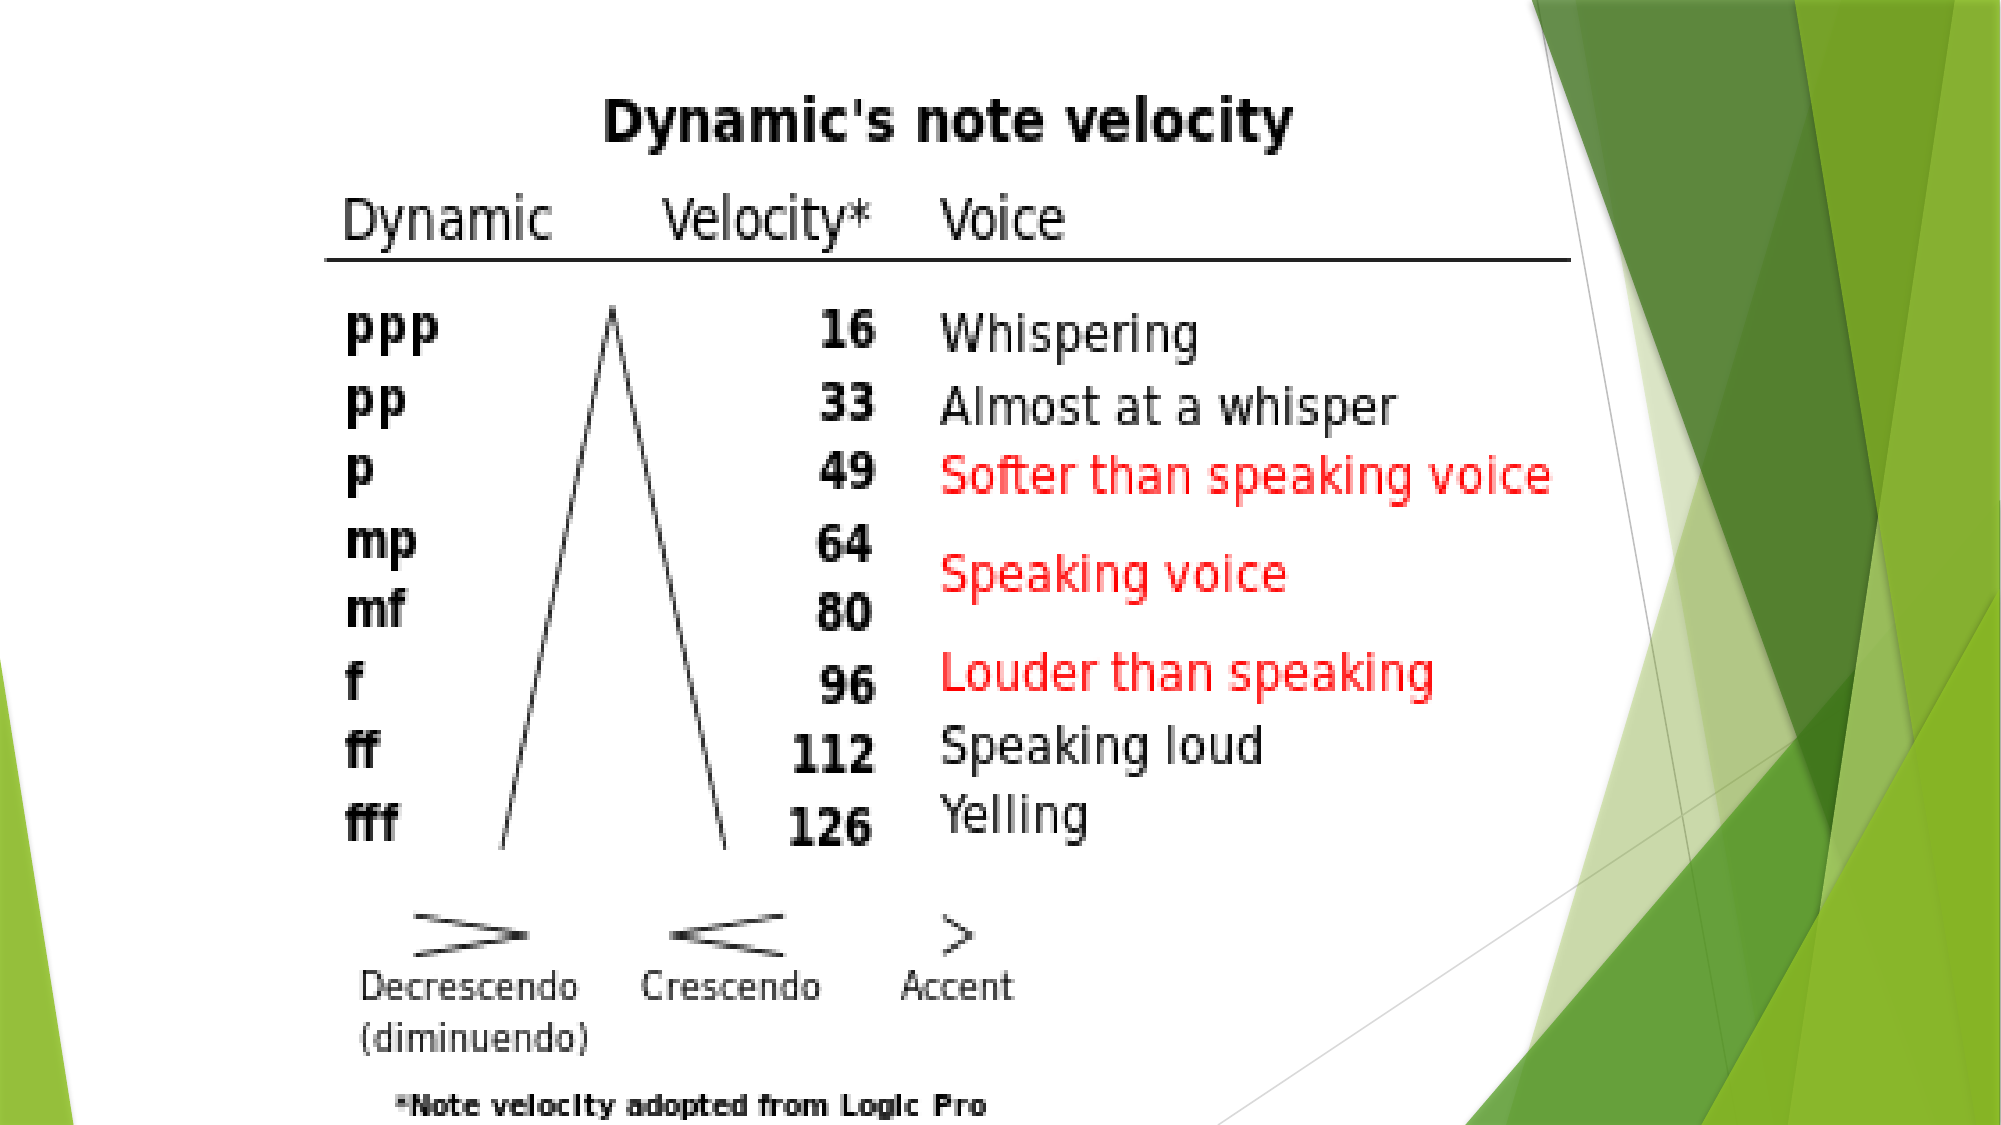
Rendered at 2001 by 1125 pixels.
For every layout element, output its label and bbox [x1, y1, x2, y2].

list [324, 95, 1572, 1125]
